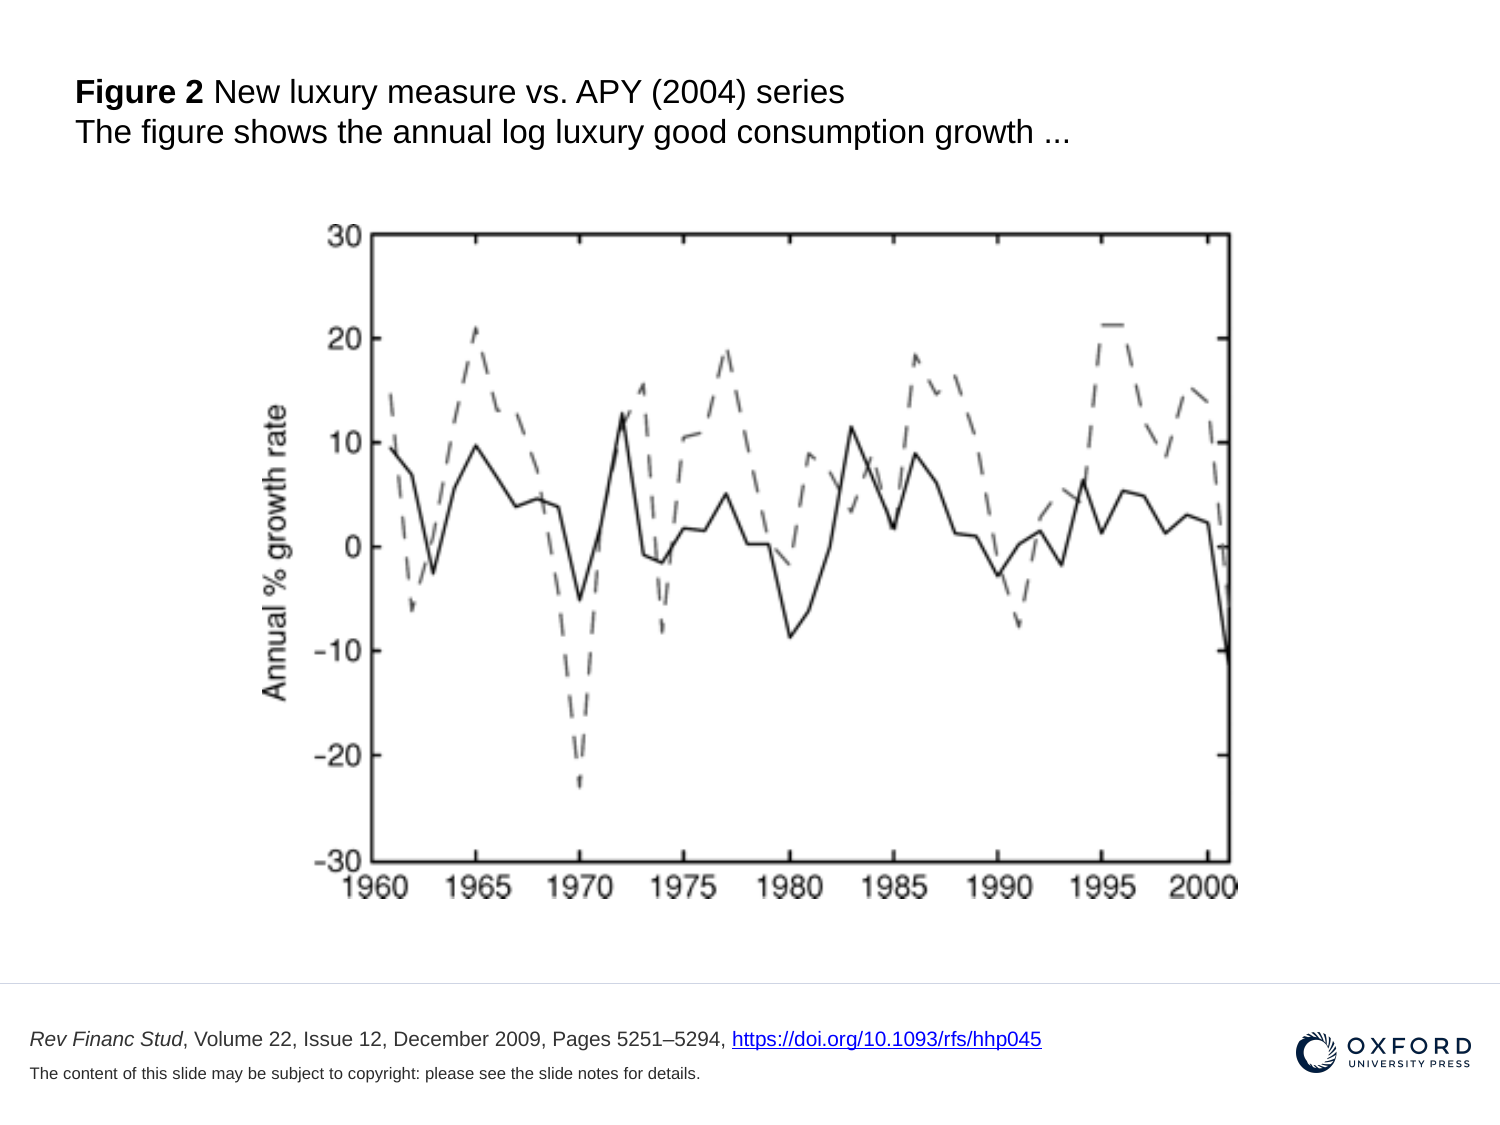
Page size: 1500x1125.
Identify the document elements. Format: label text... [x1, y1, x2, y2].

title Figure 2 New luxury measure vs. APY (2004) series The figure shows the annual log luxury good consumption growth ... [75, 69, 1078, 171]
picture [262, 224, 1238, 899]
picture [1296, 1032, 1471, 1073]
footer Rev Financ Stud, Volume 22, Issue 12, December 2009, Pages 5251–5294, https://doi.org/10.1093/rfs/hhp045 The content of this slide may be subject to copyright: please see the slide notes for details. [0, 983, 1260, 1125]
